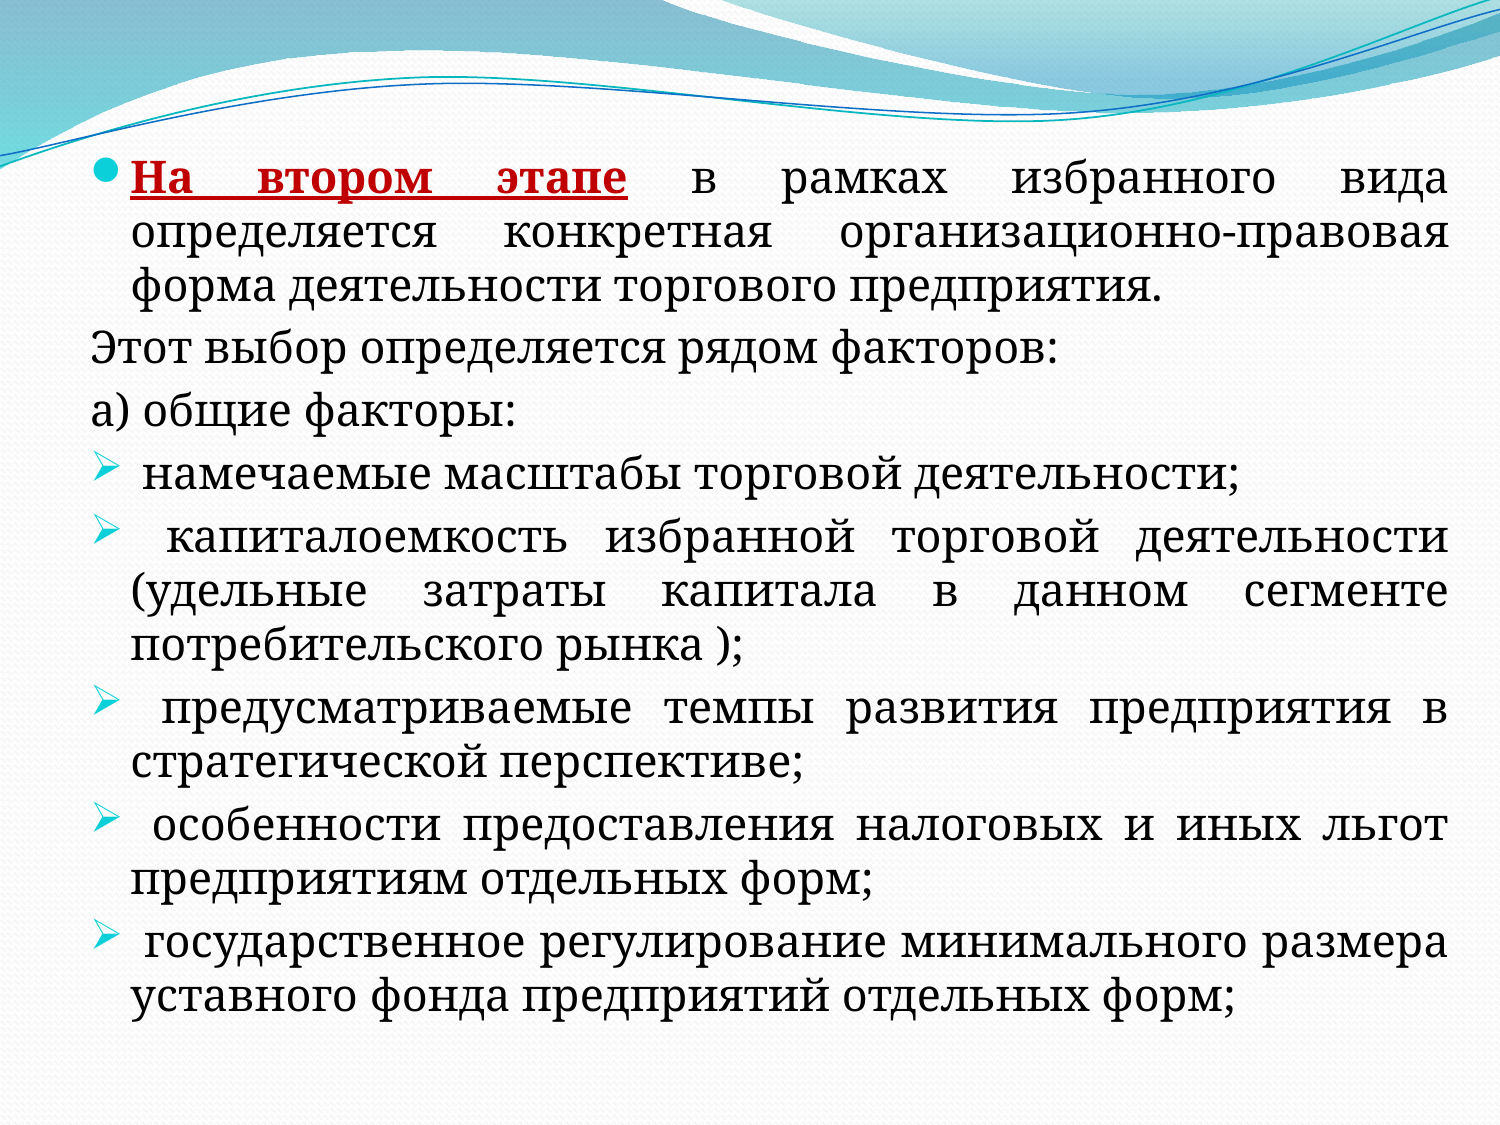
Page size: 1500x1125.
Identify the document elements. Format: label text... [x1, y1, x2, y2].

list На втором этапе в рамках избранного вида определяется конкретная организационно-правовая форма деятельности торгового предприятия. Этот выбор определяется рядом факторов: а) общие факторы: намечаемые масштабы торговой деятельности; капиталоемкость избранной торговой деятельности (удельные затраты капитала в данном сегменте потребительского рынка ); предусматриваемые темпы развития предприятия в стратегической перспективе; особенности предоставления налоговых и иных льгот предприятиям отдельных форм; государственное регулирование минимального размера уставного фонда предприятий отдельных форм; [74, 140, 1466, 1038]
